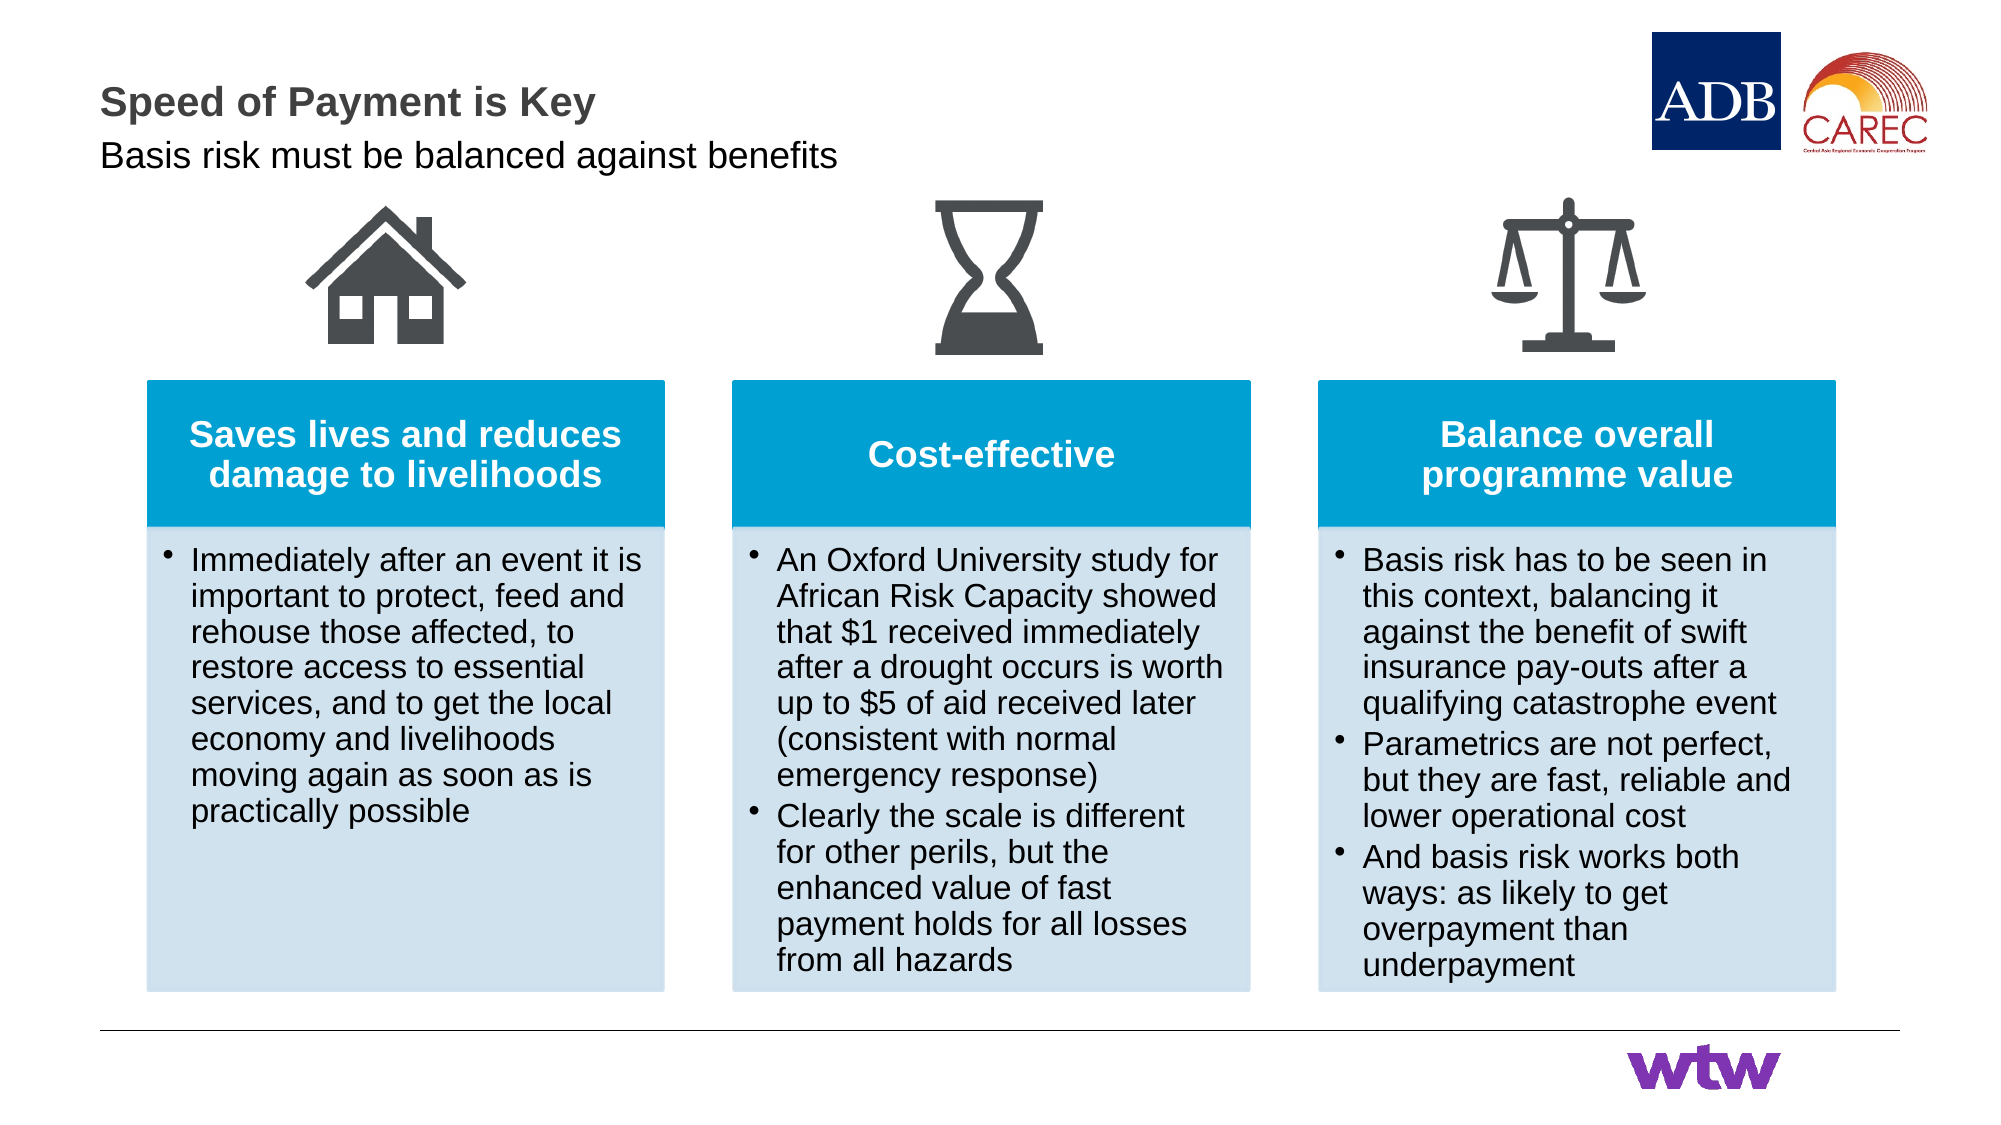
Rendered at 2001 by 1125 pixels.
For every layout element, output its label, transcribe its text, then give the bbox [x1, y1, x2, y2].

picture [292, 182, 478, 367]
picture [1652, 126, 1781, 131]
picture [1652, 32, 1781, 75]
picture [1801, 40, 1929, 159]
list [147, 378, 1835, 994]
picture [1476, 182, 1661, 367]
picture [896, 185, 1082, 370]
picture [1617, 1035, 1790, 1098]
list Basis risk must be balanced against benefits [99, 131, 1900, 177]
title Speed of Payment is Key [99, 75, 1900, 126]
